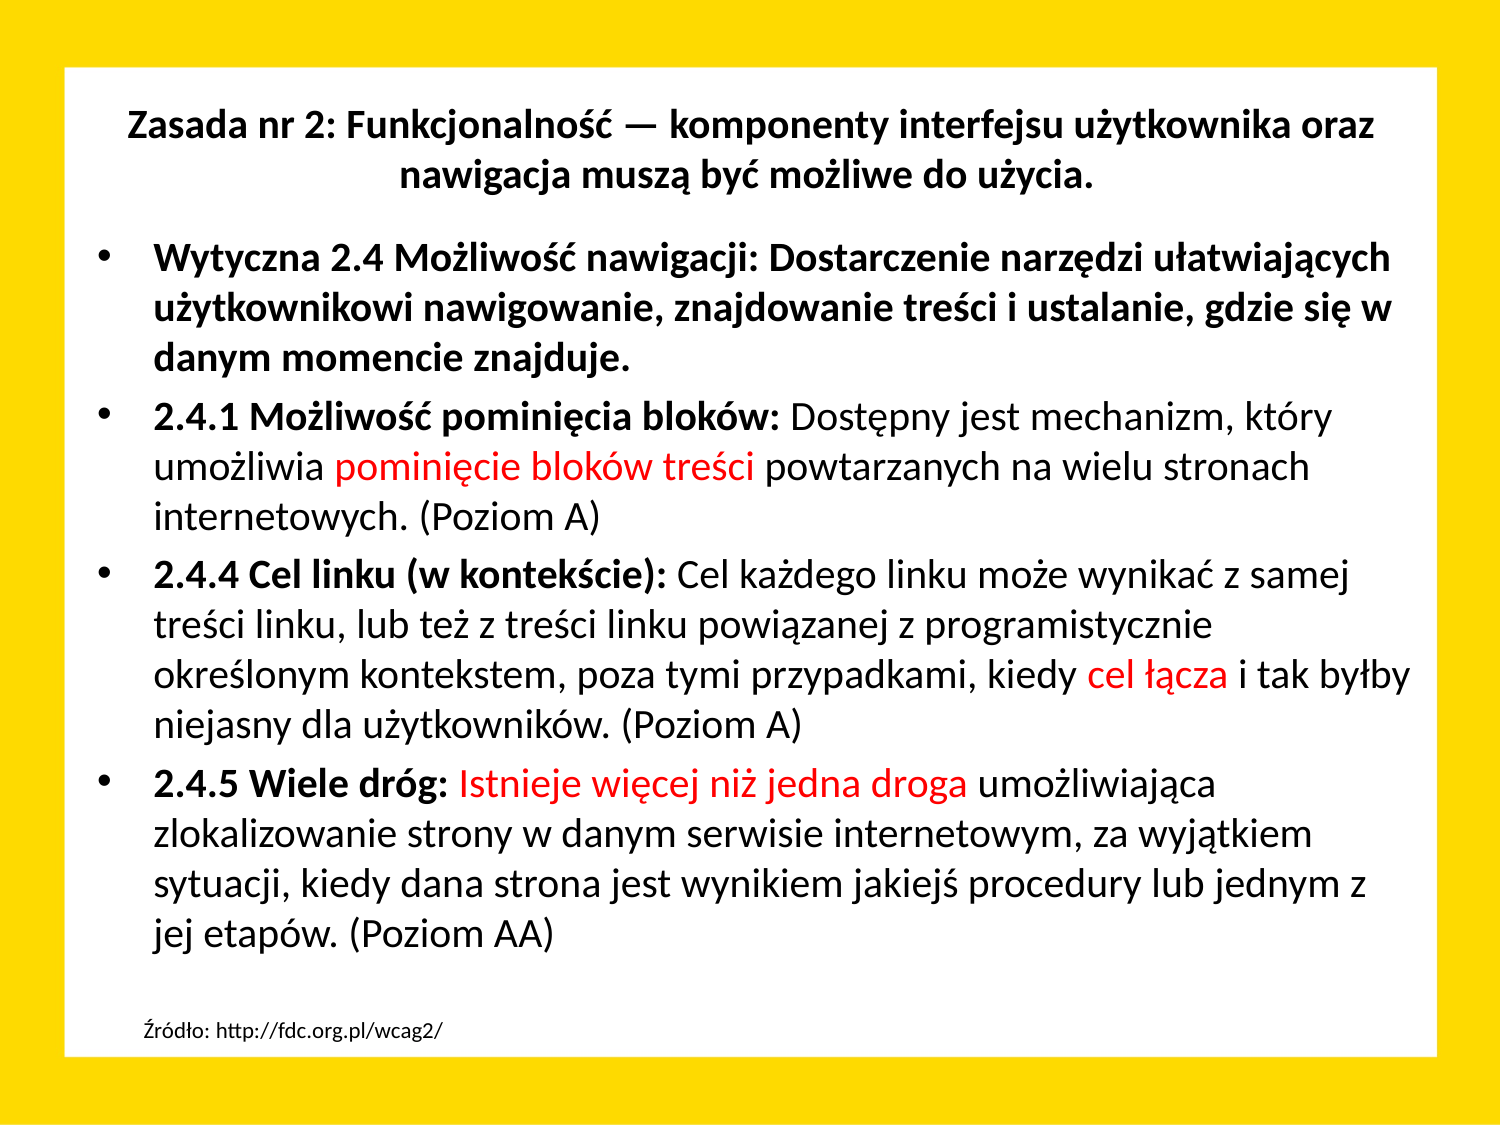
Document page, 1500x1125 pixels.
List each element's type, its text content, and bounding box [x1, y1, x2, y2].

picture [0, 0, 1500, 1125]
title Zasada nr 2: Funkcjonalność — komponenty interfejsu użytkownika oraz nawigacja muszą być możliwe do użycia. [76, 77, 1427, 266]
text_box Źródło: http://fdc.org.pl/wcag2/ [128, 1007, 563, 1078]
list Wytyczna 2.4 Możliwość nawigacji: Dostarczenie narzędzi ułatwiających użytkownikowi nawigowanie, znajdowanie treści i ustalanie, gdzie się w danym momencie znajduje. 2.4.1 Możliwość pominięcia bloków: Dostępny jest mechanizm, który umożliwia pominięcie bloków treści powtarzanych na wielu stronach internetowych. (Poziom A) 2.4.4 Cel linku (w kontekście): Cel każdego linku może wynikać z samej treści linku, lub też z treści linku powiązanej z programistycznie określonym kontekstem, poza tymi przypadkami, kiedy cel łącza i tak byłby niejasny dla użytkowników. (Poziom A) 2.4.5 Wiele dróg: Istnieje więcej niż jedna droga umożliwiająca zlokalizowanie strony w danym serwisie internetowym, za wyjątkiem sytuacji, kiedy dana strona jest wynikiem jakiejś procedury lub jednym z jej etapów. (Poziom AA) [81, 222, 1433, 966]
